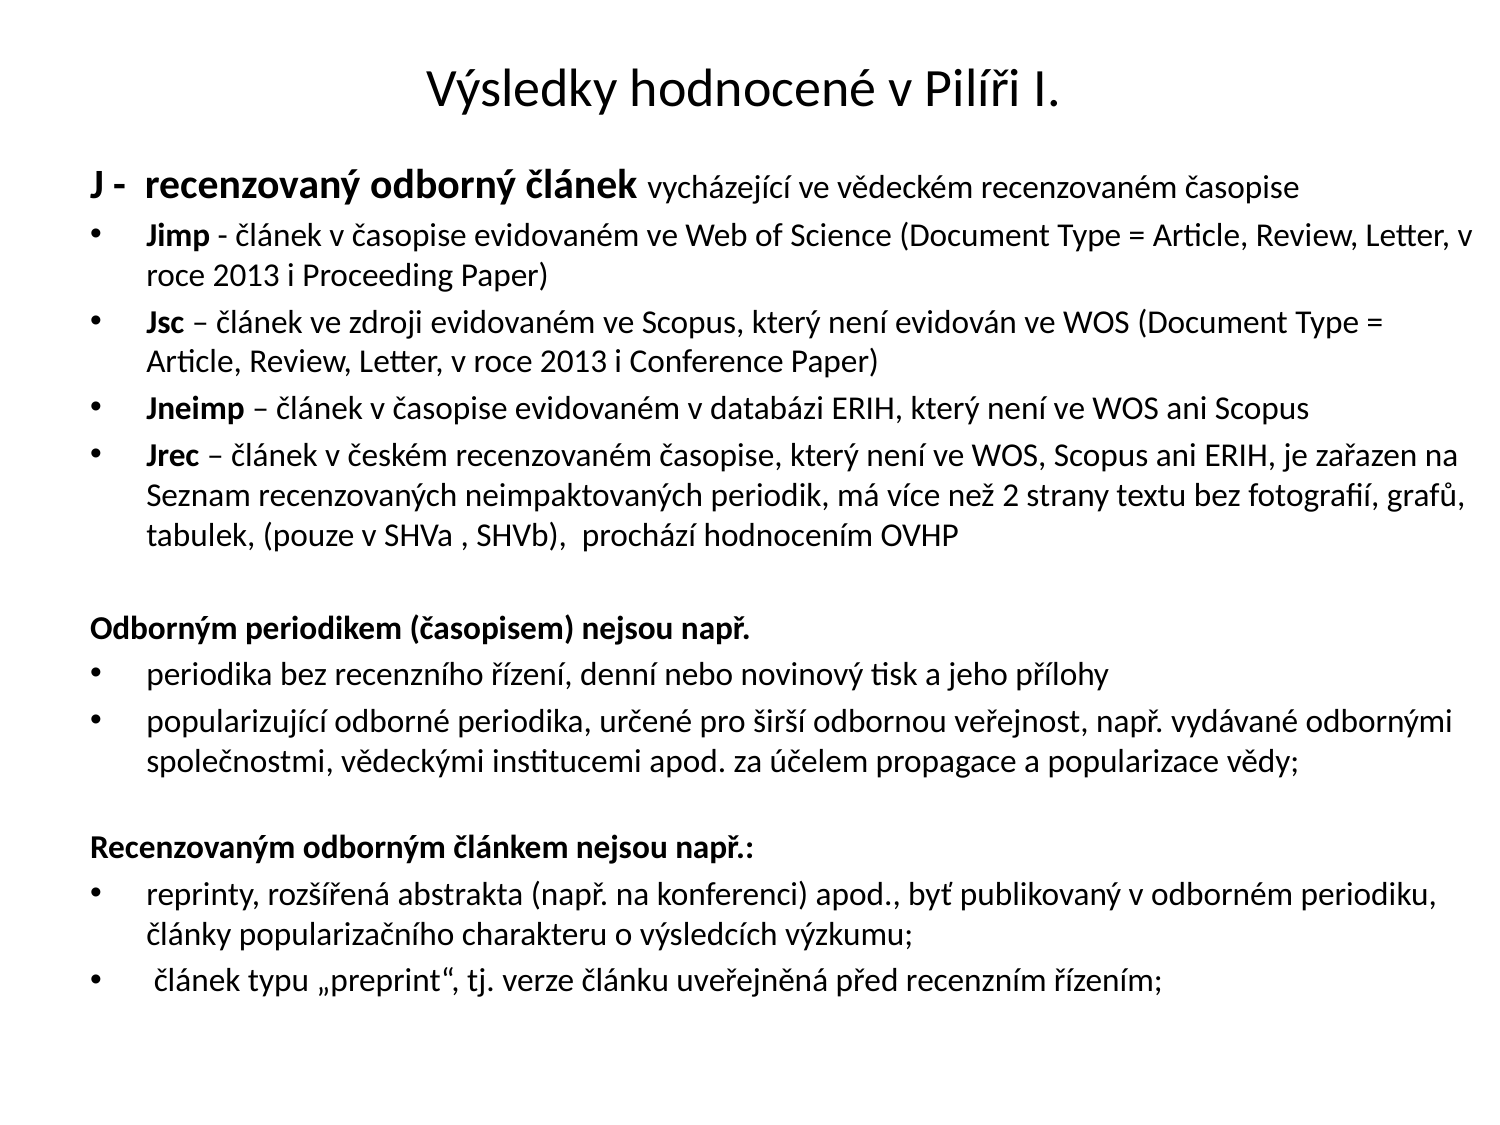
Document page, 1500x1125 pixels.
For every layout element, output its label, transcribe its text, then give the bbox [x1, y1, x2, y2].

list J - recenzovaný odborný článek vycházející ve vědeckém recenzovaném časopise Jimp - článek v časopise evidovaném ve Web of Science (Document Type = Article, Review, Letter, v roce 2013 i Proceeding Paper) Jsc – článek ve zdroji evidovaném ve Scopus, který není evidován ve WOS (Document Type = Article, Review, Letter, v roce 2013 i Conference Paper) Jneimp – článek v časopise evidovaném v databázi ERIH, který není ve WOS ani Scopus Jrec – článek v českém recenzovaném časopise, který není ve WOS, Scopus ani ERIH, je zařazen na Seznam recenzovaných neimpaktovaných periodik, má více než 2 strany textu bez fotografií, grafů, tabulek, (pouze v SHVa , SHVb), prochází hodnocením OVHP Odborným periodikem (časopisem) nejsou např. periodika bez recenzního řízení, denní nebo novinový tisk a jeho přílohy popularizující odborné periodika, určené pro širší odbornou veřejnost, např. vydávané odbornými společnostmi, vědeckými institucemi apod. za účelem propagace a popularizace vědy; Recenzovaným odborným článkem nejsou např.: reprinty, rozšířená abstrakta (např. na konferenci) apod., byť publikovaný v odborném periodiku, články popularizačního charakteru o výsledcích výzkumu; článek typu „preprint“, tj. verze článku uveřejněná před recenzním řízením; [75, 149, 1500, 1125]
title Výsledky hodnocené v Pilíři I. [75, 45, 1425, 126]
